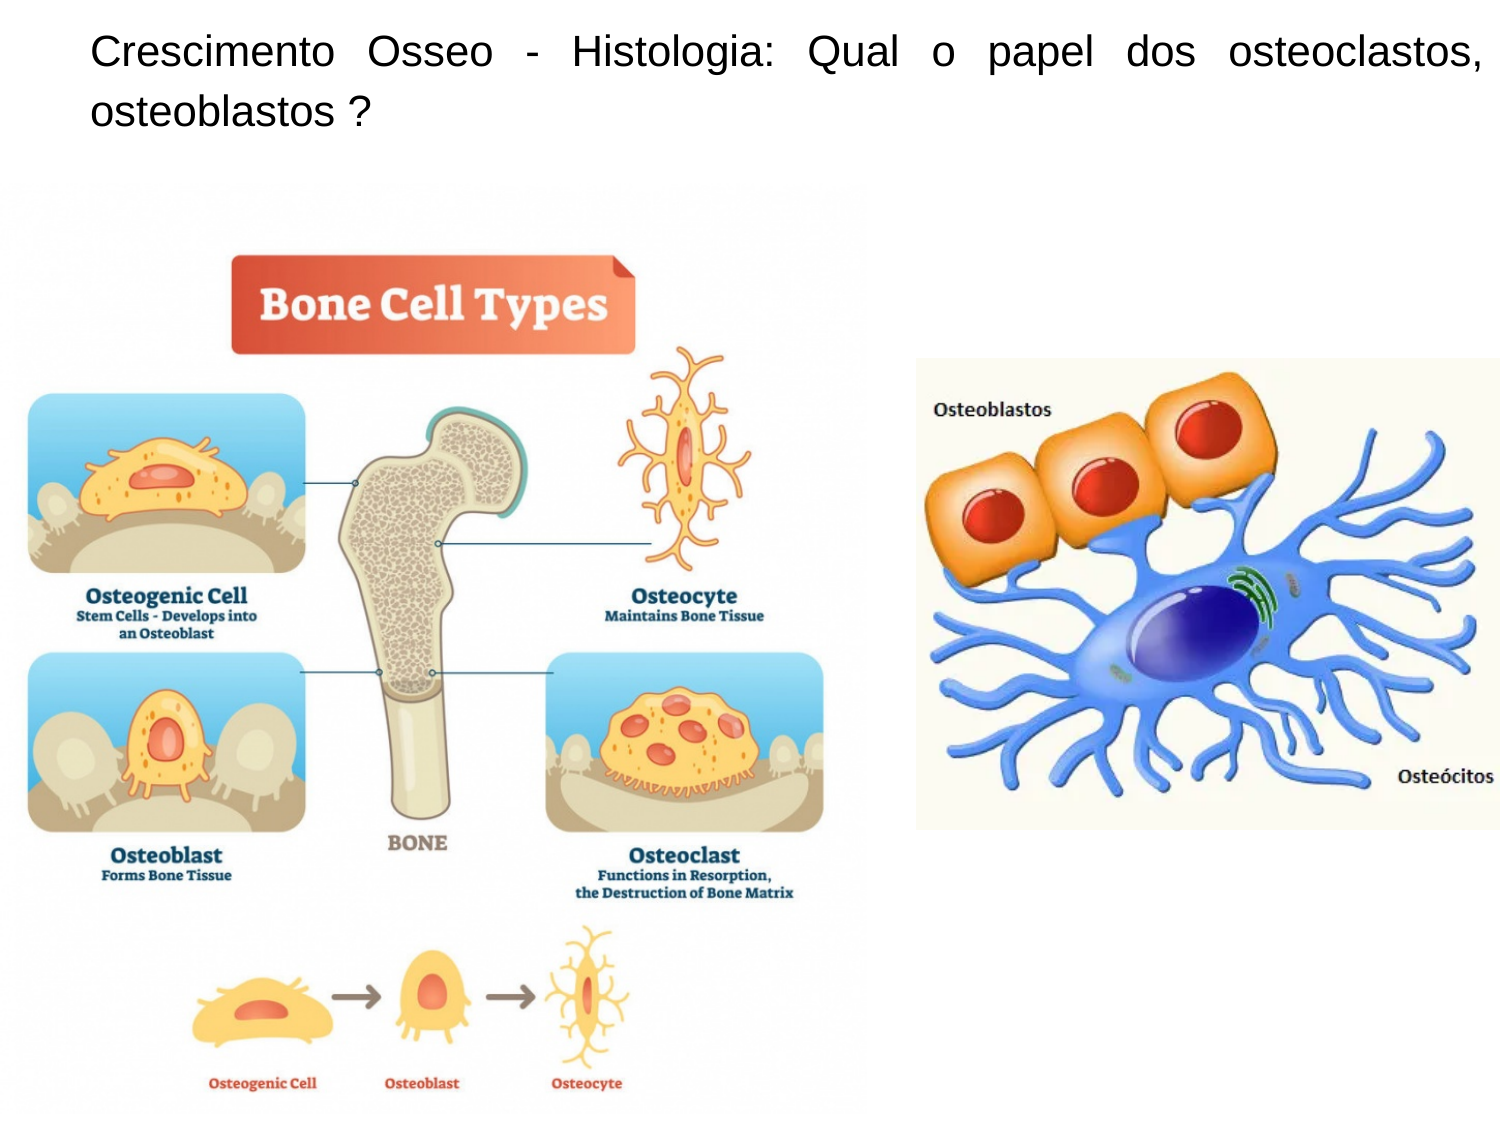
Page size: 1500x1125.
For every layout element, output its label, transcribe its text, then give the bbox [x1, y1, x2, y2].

picture [0, 182, 867, 1115]
picture [916, 358, 1500, 830]
text_box Crescimento Osseo - Histologia: Qual o papel dos osteoclastos, osteoblastos ? [0, 0, 1500, 132]
